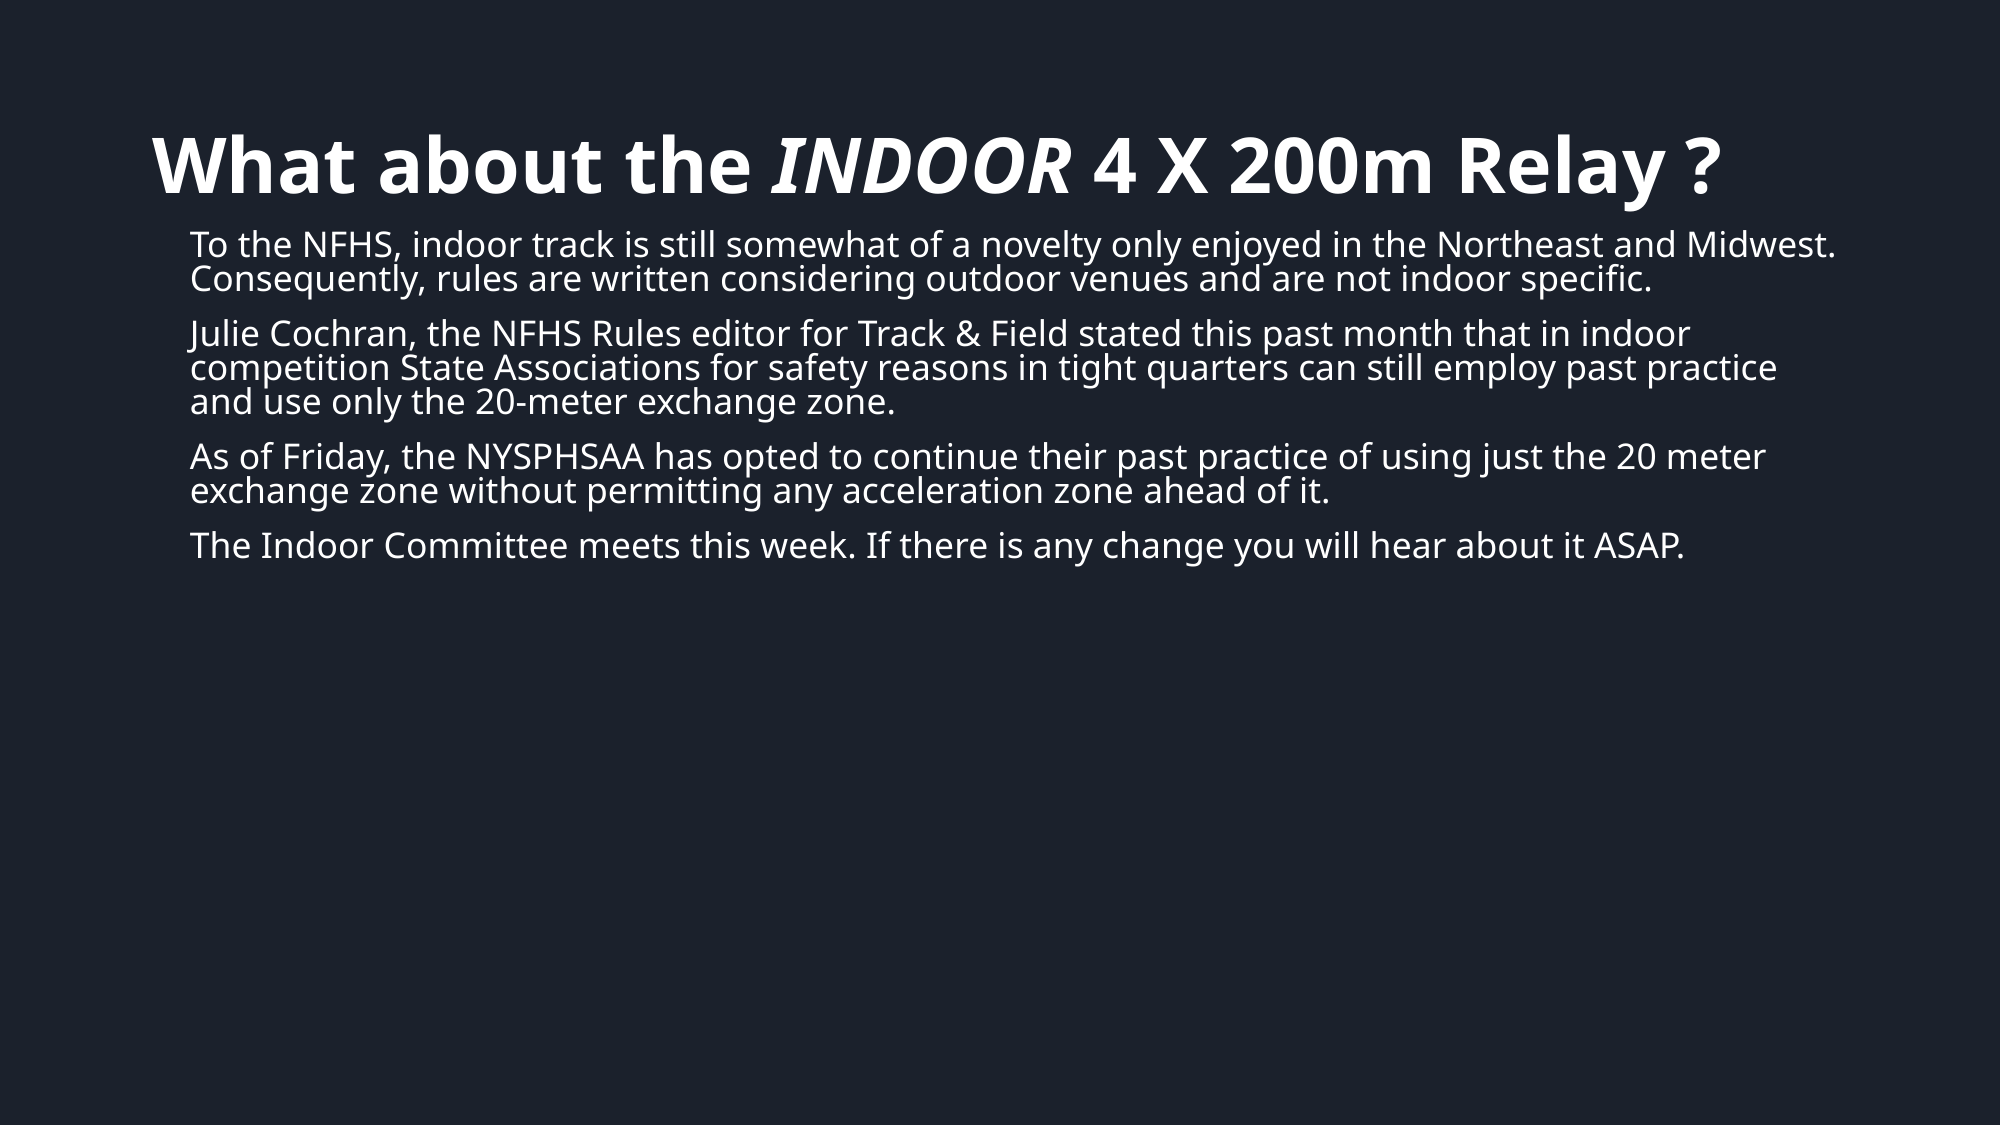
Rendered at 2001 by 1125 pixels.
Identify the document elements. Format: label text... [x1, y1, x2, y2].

title What about the INDOOR 4 X 200m Relay ? [137, 59, 1863, 223]
list To the NFHS, indoor track is still somewhat of a novelty only enjoyed in the Northeast and Midwest. Consequently, rules are written considering outdoor venues and are not indoor specific. Julie Cochran, the NFHS Rules editor for Track & Field stated this past month that in indoor competition State Associations for safety reasons in tight quarters can still employ past practice and use only the 20-meter exchange zone. As of Friday, the NYSPHSAA has opted to continue their past practice of using just the 20 meter exchange zone without permitting any acceleration zone ahead of it. The Indoor Committee meets this week. If there is any change you will hear about it ASAP. [137, 223, 1863, 1014]
